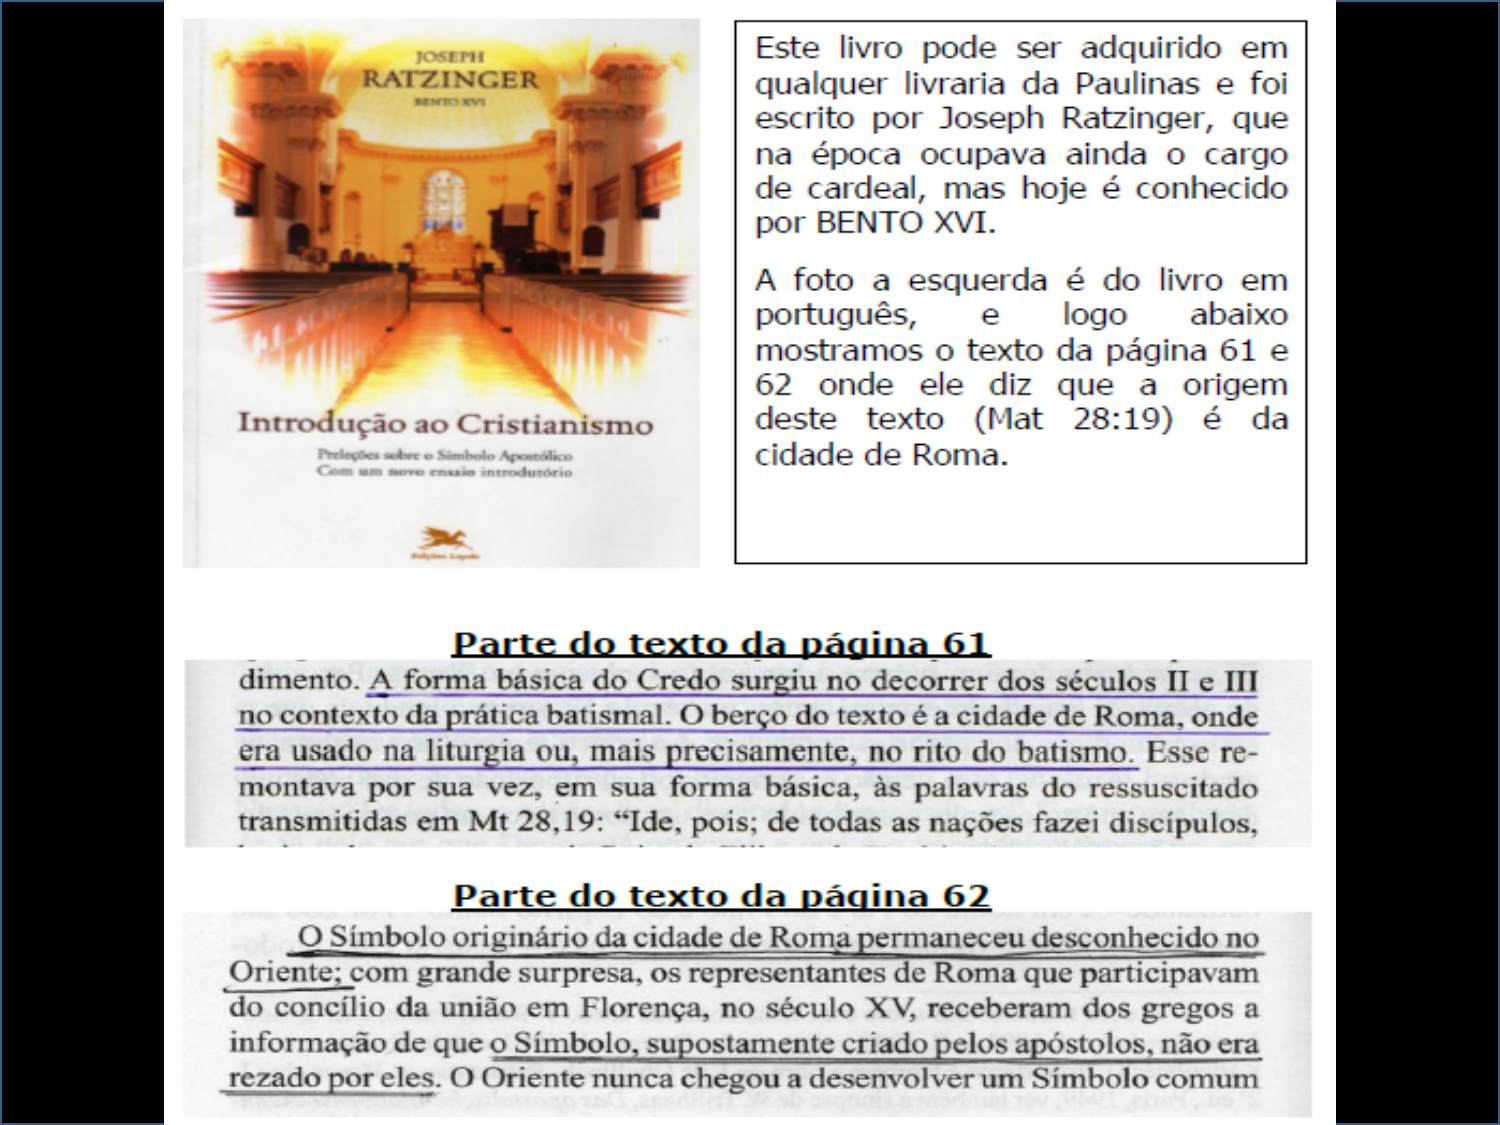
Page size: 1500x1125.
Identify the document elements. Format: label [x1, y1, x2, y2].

picture [163, 0, 1337, 1125]
text_box [0, 0, 161, 1125]
text_box [1337, 0, 1500, 1125]
